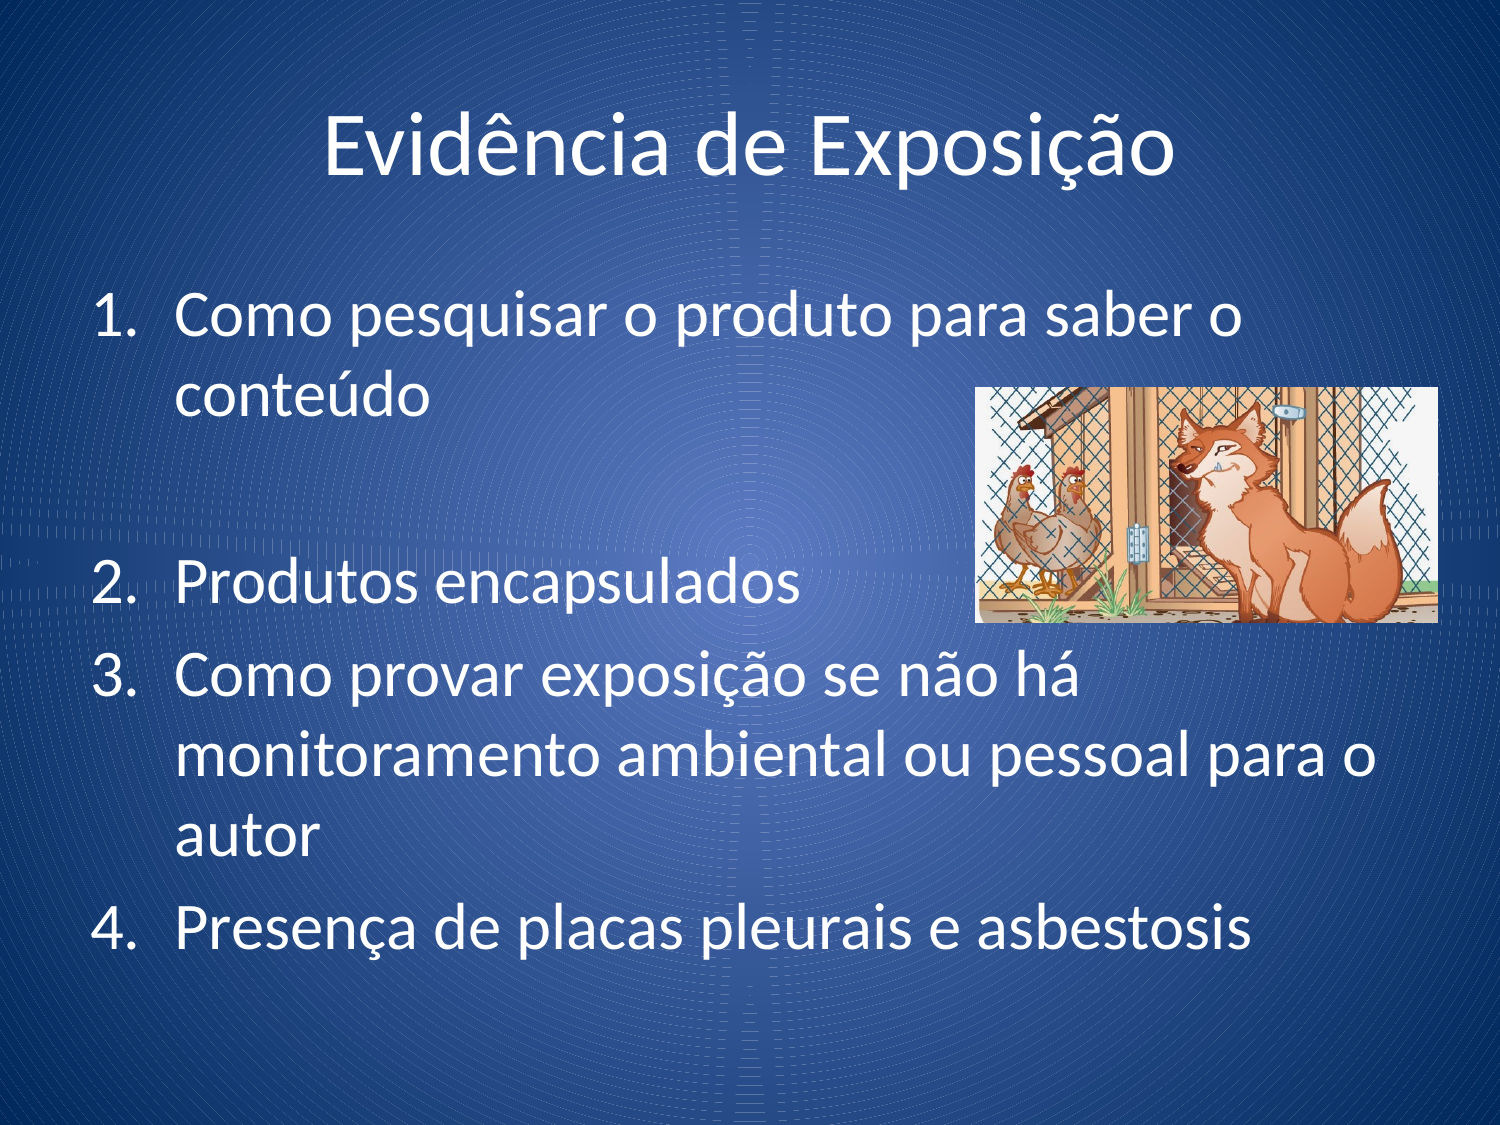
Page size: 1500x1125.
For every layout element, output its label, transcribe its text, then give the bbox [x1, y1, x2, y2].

picture [974, 387, 1438, 623]
list Como pesquisar o produto para saber o conteúdo Produtos encapsulados Como provar exposição se não há monitoramento ambiental ou pessoal para o autor Presença de placas pleurais e asbestosis [75, 262, 1425, 1005]
title Evidência de Exposição [75, 45, 1425, 233]
